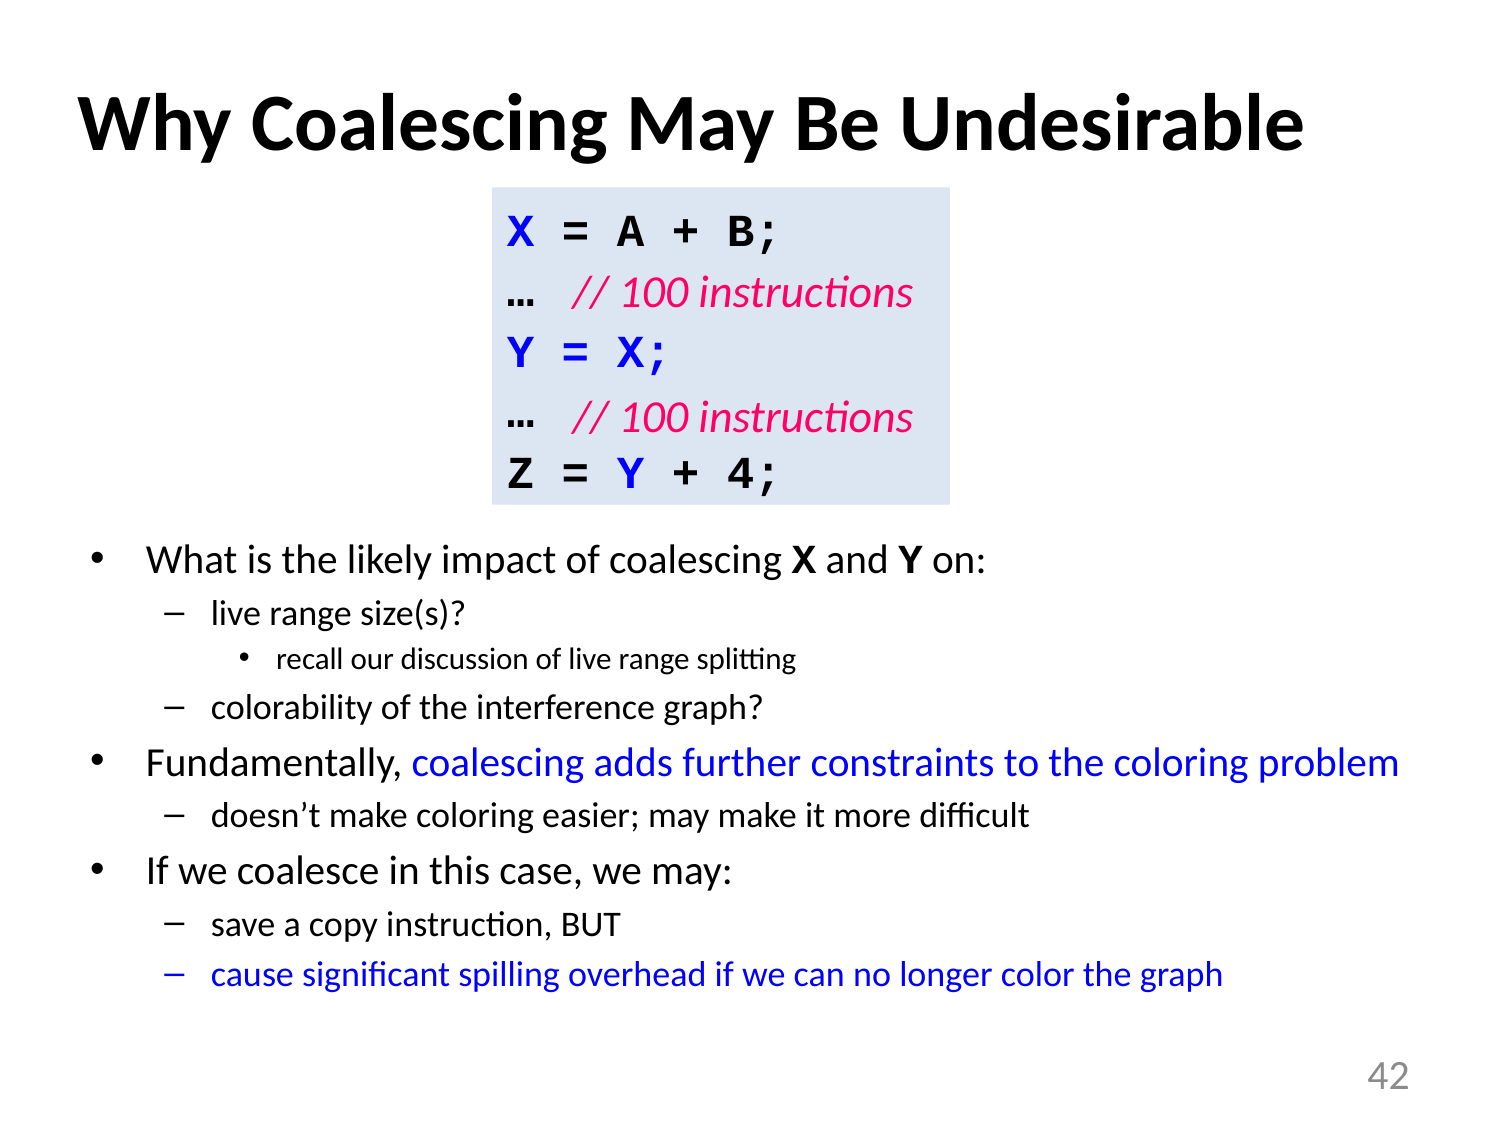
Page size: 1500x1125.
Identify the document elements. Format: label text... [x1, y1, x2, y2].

slide_number 42 [1074, 1042, 1425, 1103]
list What is the likely impact of coalescing X and Y on: live range size(s)? recall our discussion of live range splitting colorability of the interference graph? Fundamentally, coalescing adds further constraints to the coloring problem doesn’t make coloring easier; may make it more difficult If we coalesce in this case, we may: save a copy instruction, BUT cause significant spilling overhead if we can no longer color the graph [75, 525, 1425, 1025]
title Why Coalescing May Be Undesirable [62, 22, 1450, 213]
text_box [549, 253, 938, 451]
text_box X = A + B; … Y = X; … Z = Y + 4; [492, 187, 950, 505]
